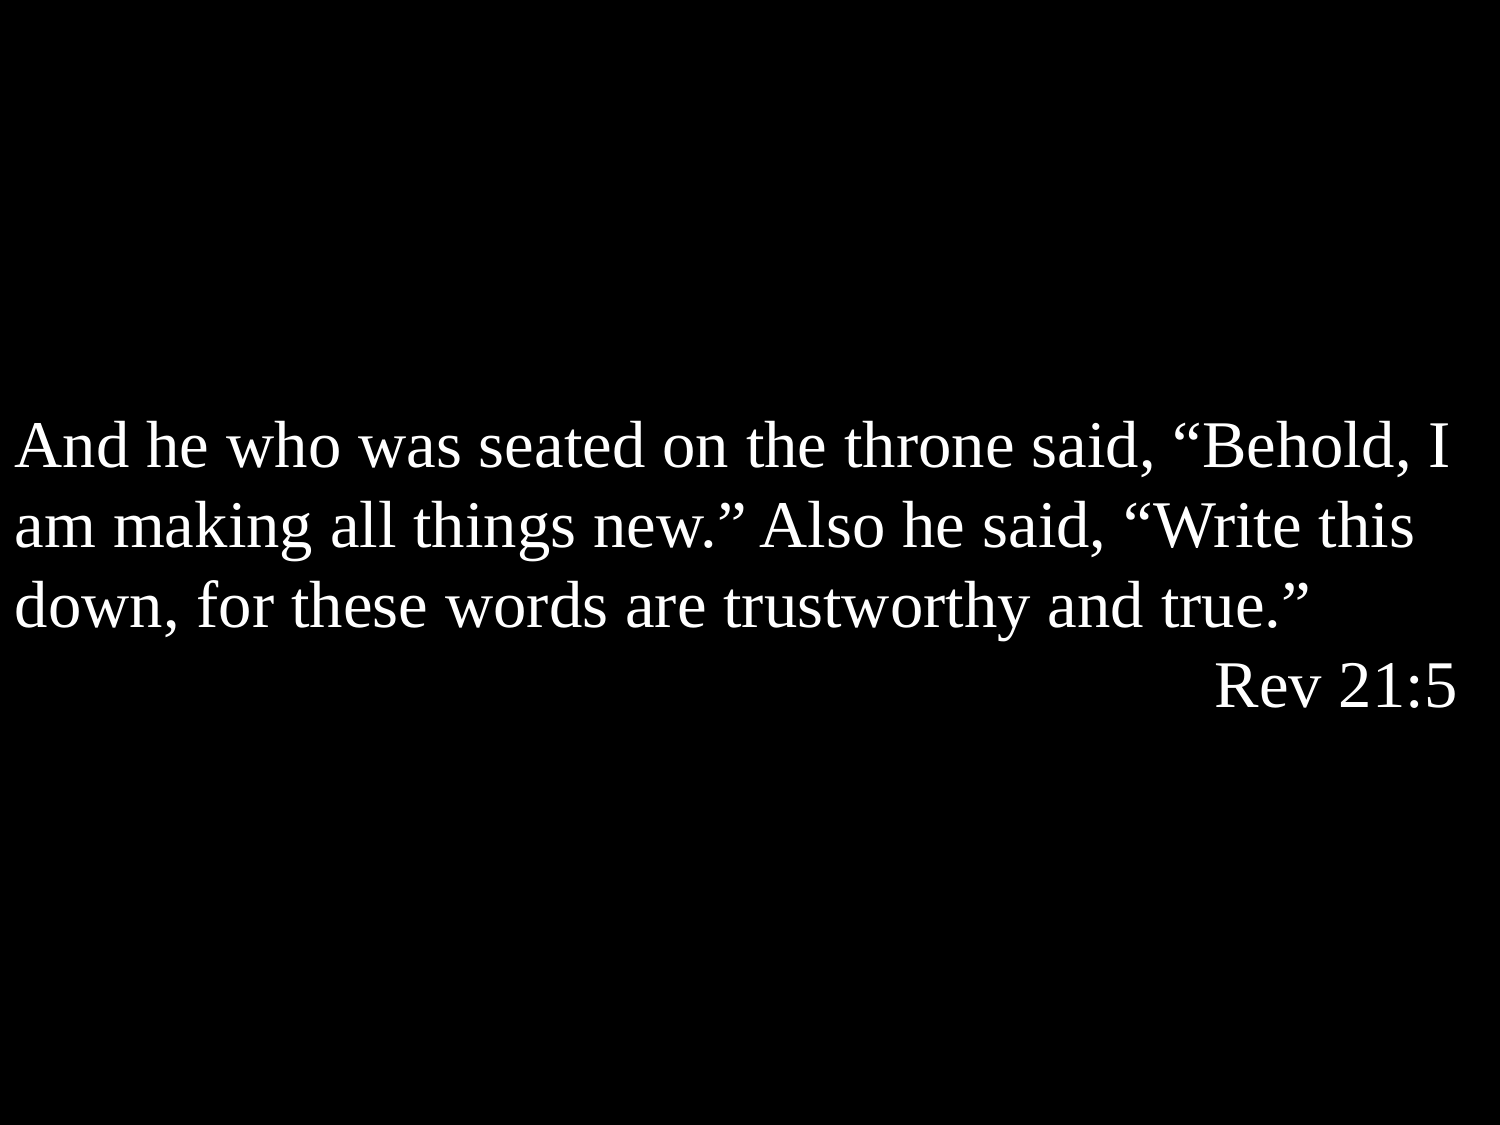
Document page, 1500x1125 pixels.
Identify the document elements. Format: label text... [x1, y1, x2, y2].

text_box And he who was seated on the throne said, “Behold, I am making all things new.” Also he said, “Write this down, for these words are trustworthy and true.” Rev 21:5 [0, 393, 1500, 728]
